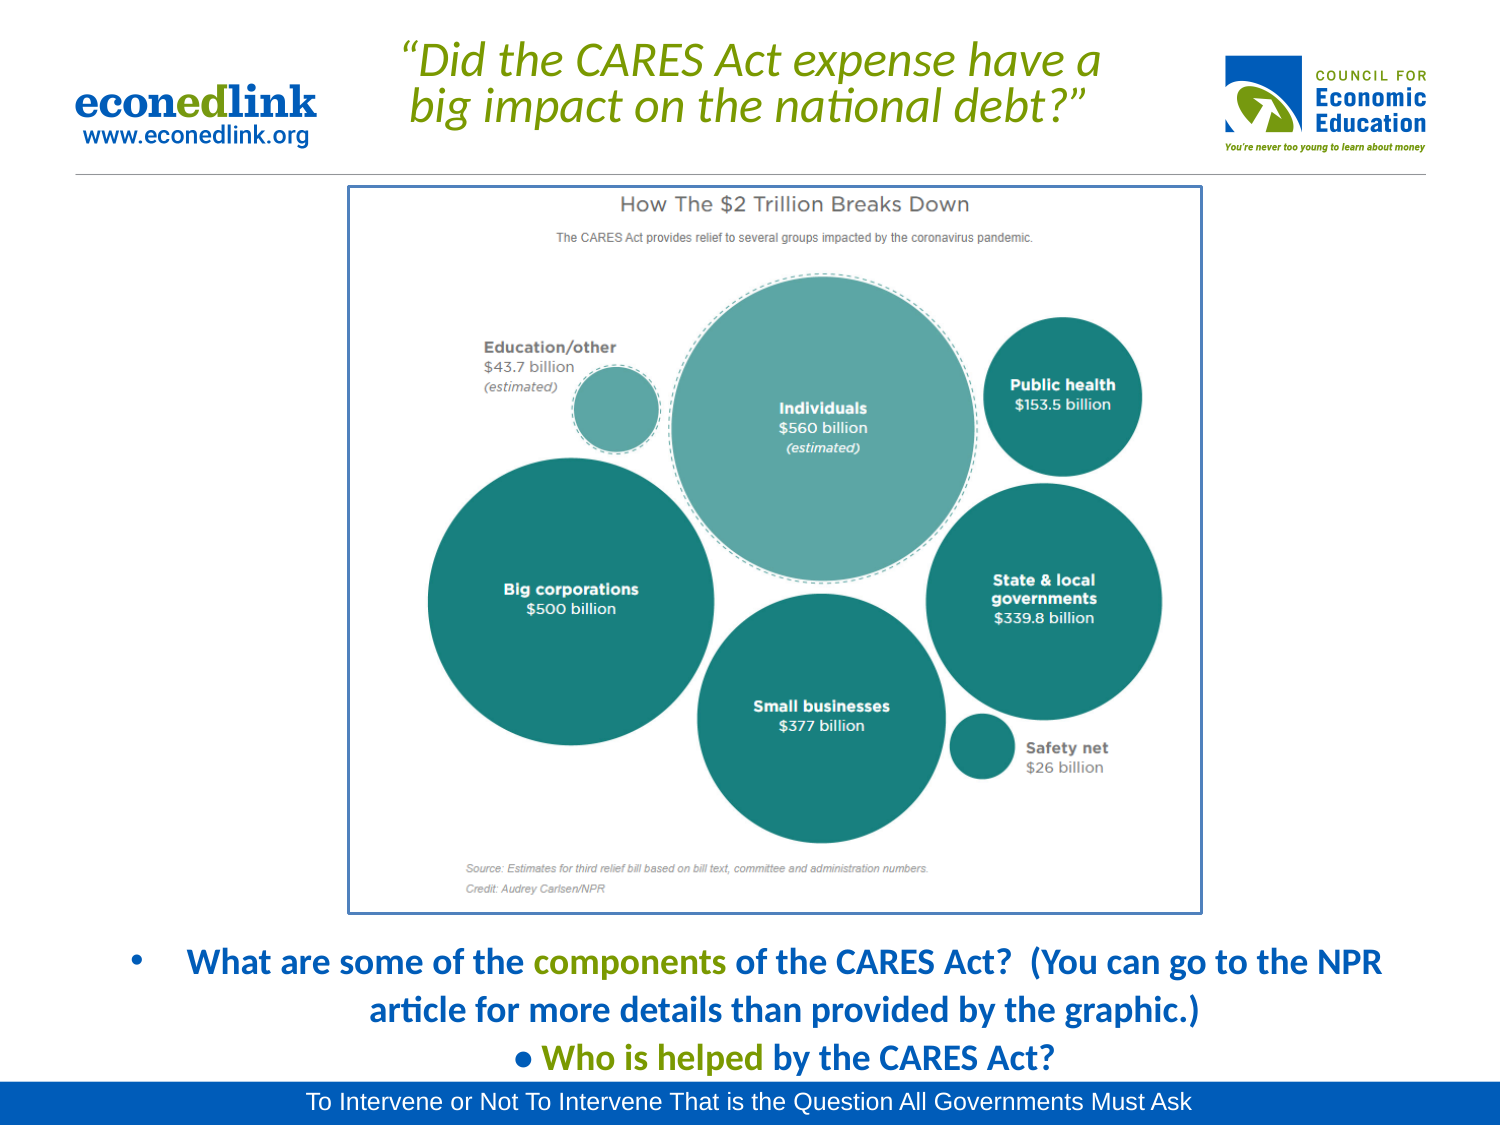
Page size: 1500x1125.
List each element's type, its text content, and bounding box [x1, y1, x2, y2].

picture [0, 0, 1500, 1125]
title What are some of the components of the CARES Act? (You can go to the NPR article for more details than provided by the graphic.) • Who is helped by the CARES Act? [81, 942, 1433, 1110]
text_box “Did the CARES Act expense have a big impact on the national debt?” [368, 33, 1132, 140]
